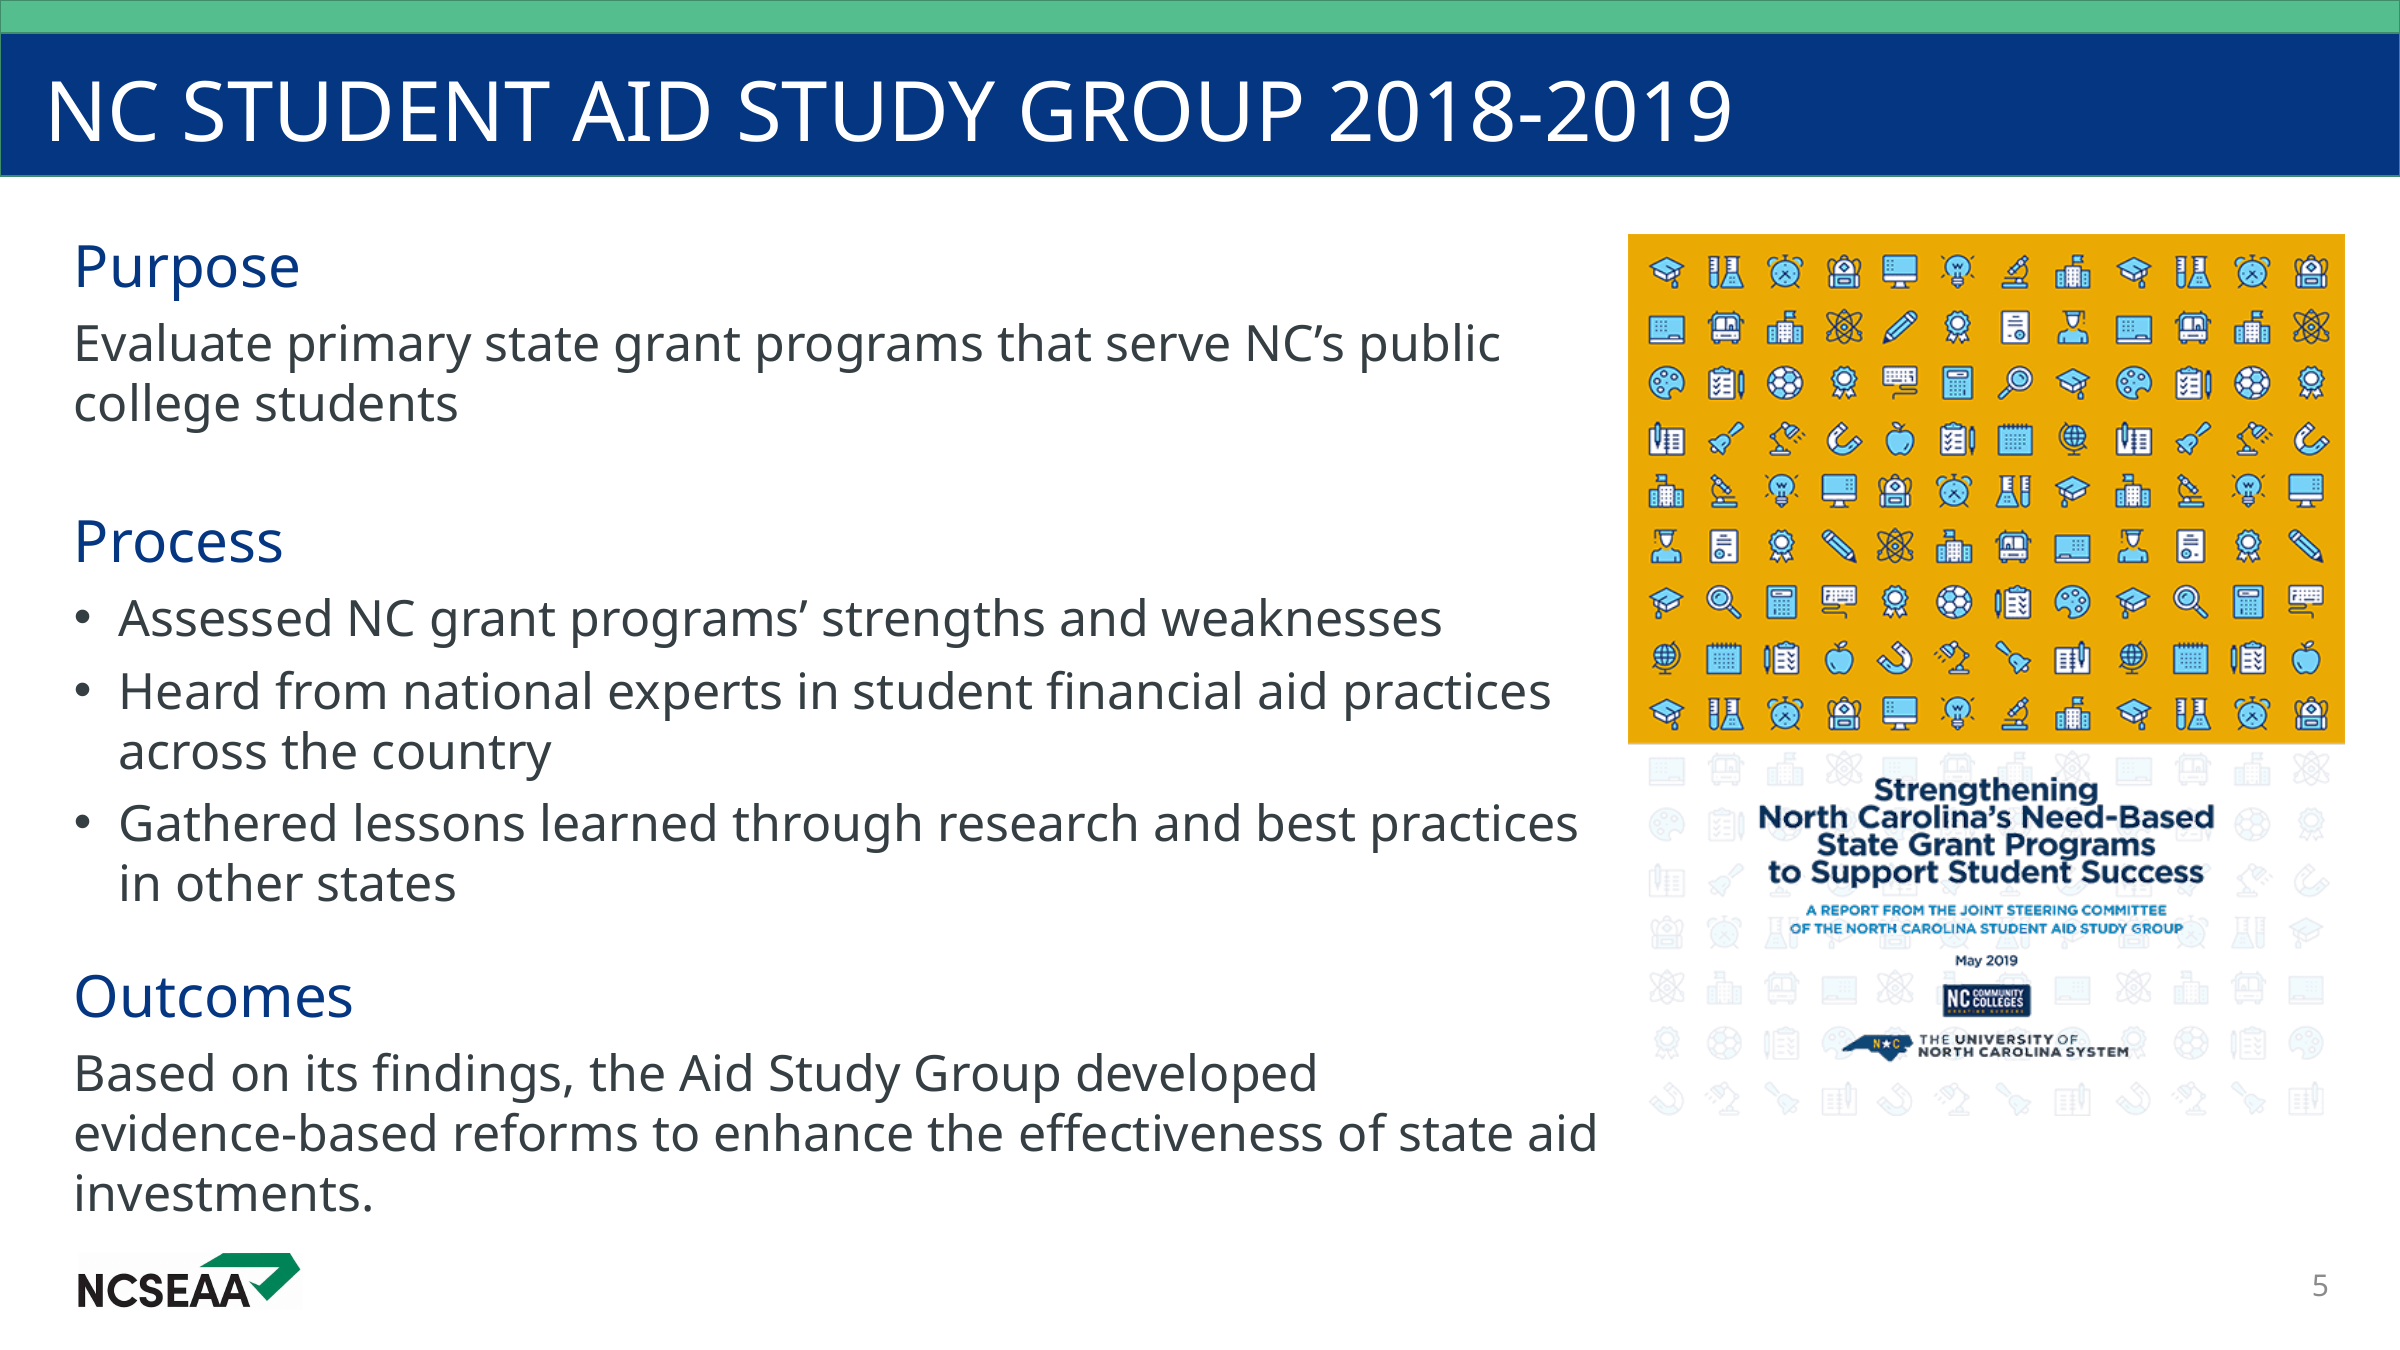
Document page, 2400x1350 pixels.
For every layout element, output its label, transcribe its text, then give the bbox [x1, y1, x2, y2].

list Purpose Evaluate primary state grant programs that serve NC’s public college students Process Assessed NC grant programs’ strengths and weaknesses Heard from national experts in student financial aid practices across the country Gathered lessons learned through research and best practices in other states Outcomes Based on its findings, the Aid Study Group developed evidence-based reforms to enhance the effectiveness of state aid investments. [55, 220, 1629, 1294]
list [1628, 234, 2344, 1116]
slide_number 5 [1695, 1251, 2345, 1324]
picture [78, 1294, 303, 1310]
title NC STUDENT AID STUDY GROUP 2018-2019 [29, 0, 2284, 231]
